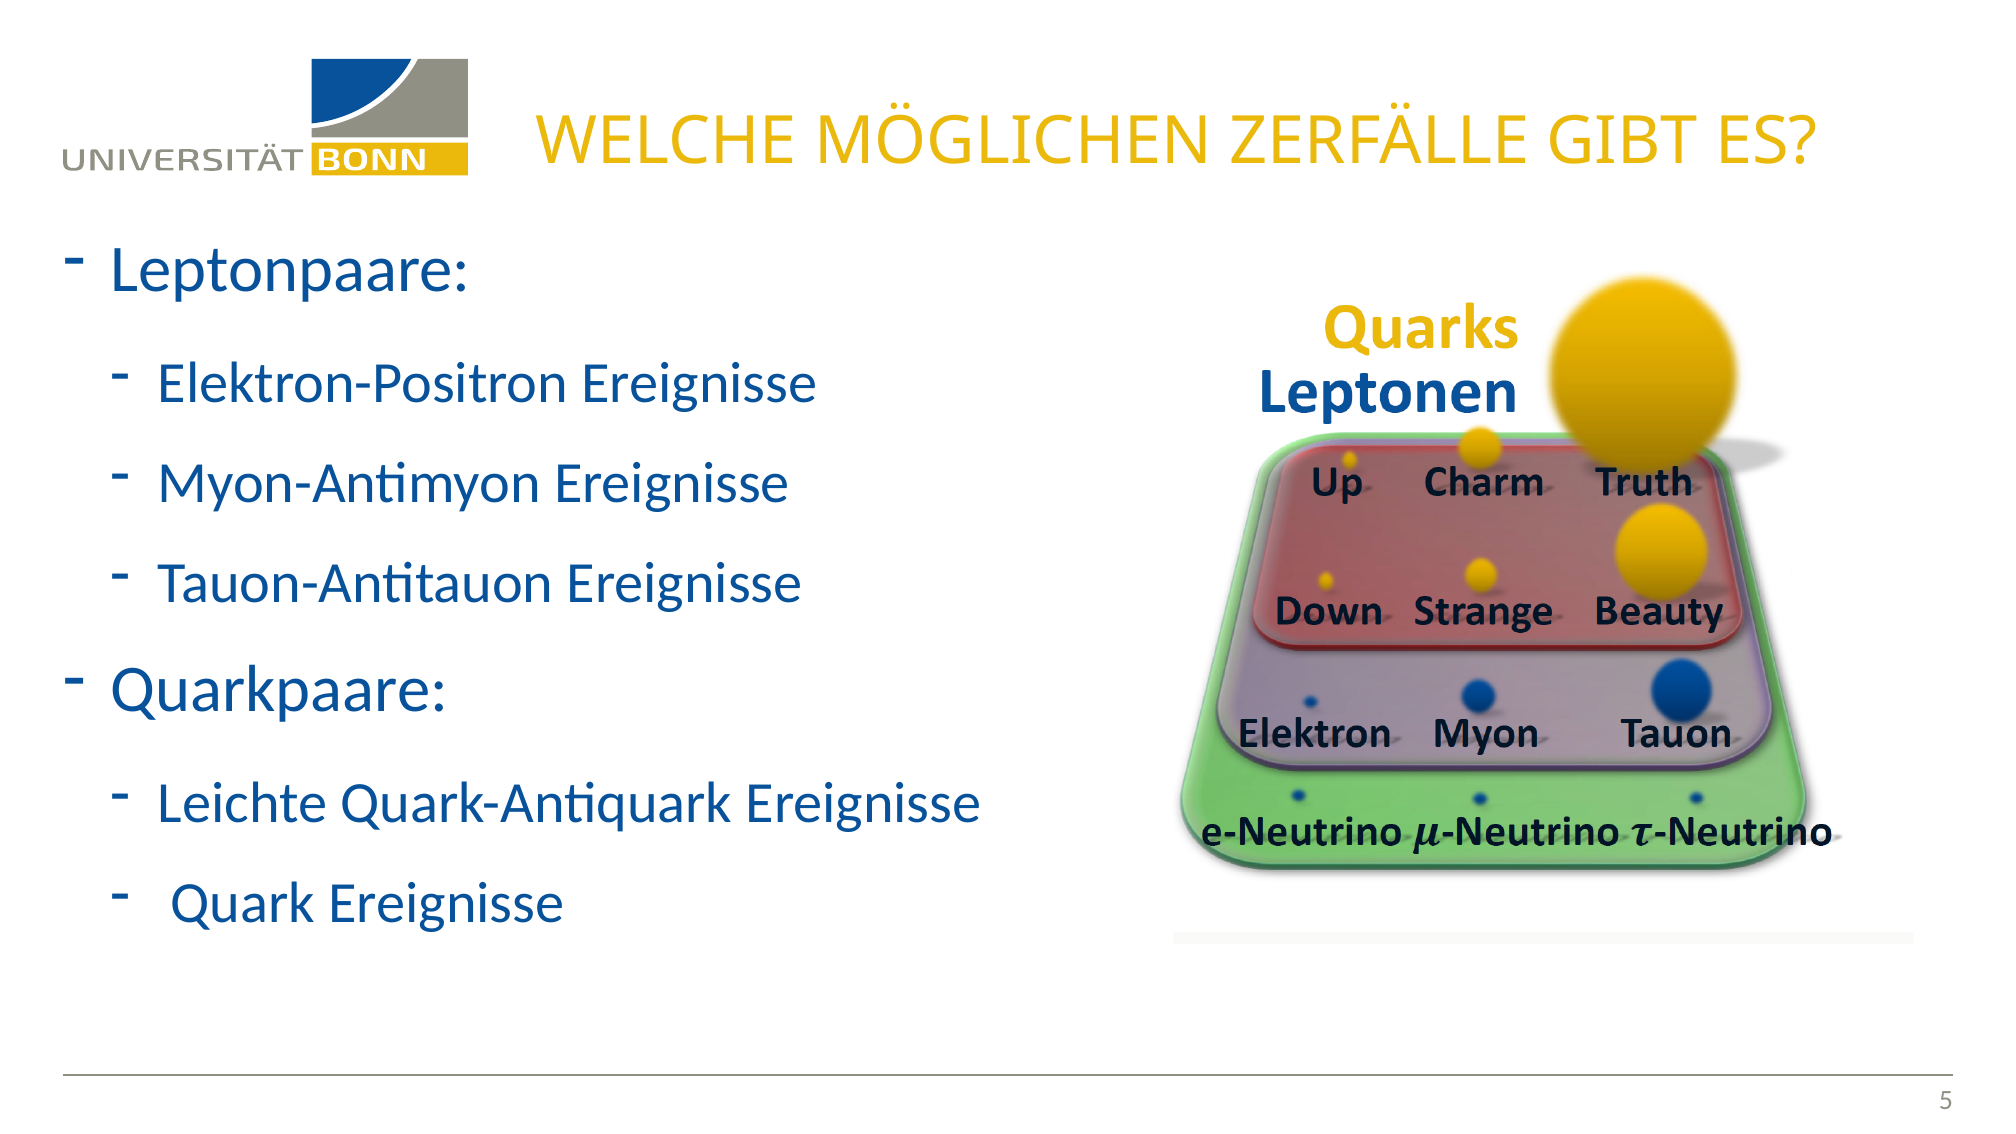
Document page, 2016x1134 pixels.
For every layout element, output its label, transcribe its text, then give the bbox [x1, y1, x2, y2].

title Welche möglichen Zerfälle Gibt es? [535, 58, 1953, 178]
picture [1172, 271, 1914, 945]
slide_number 4 [1826, 1074, 1953, 1123]
